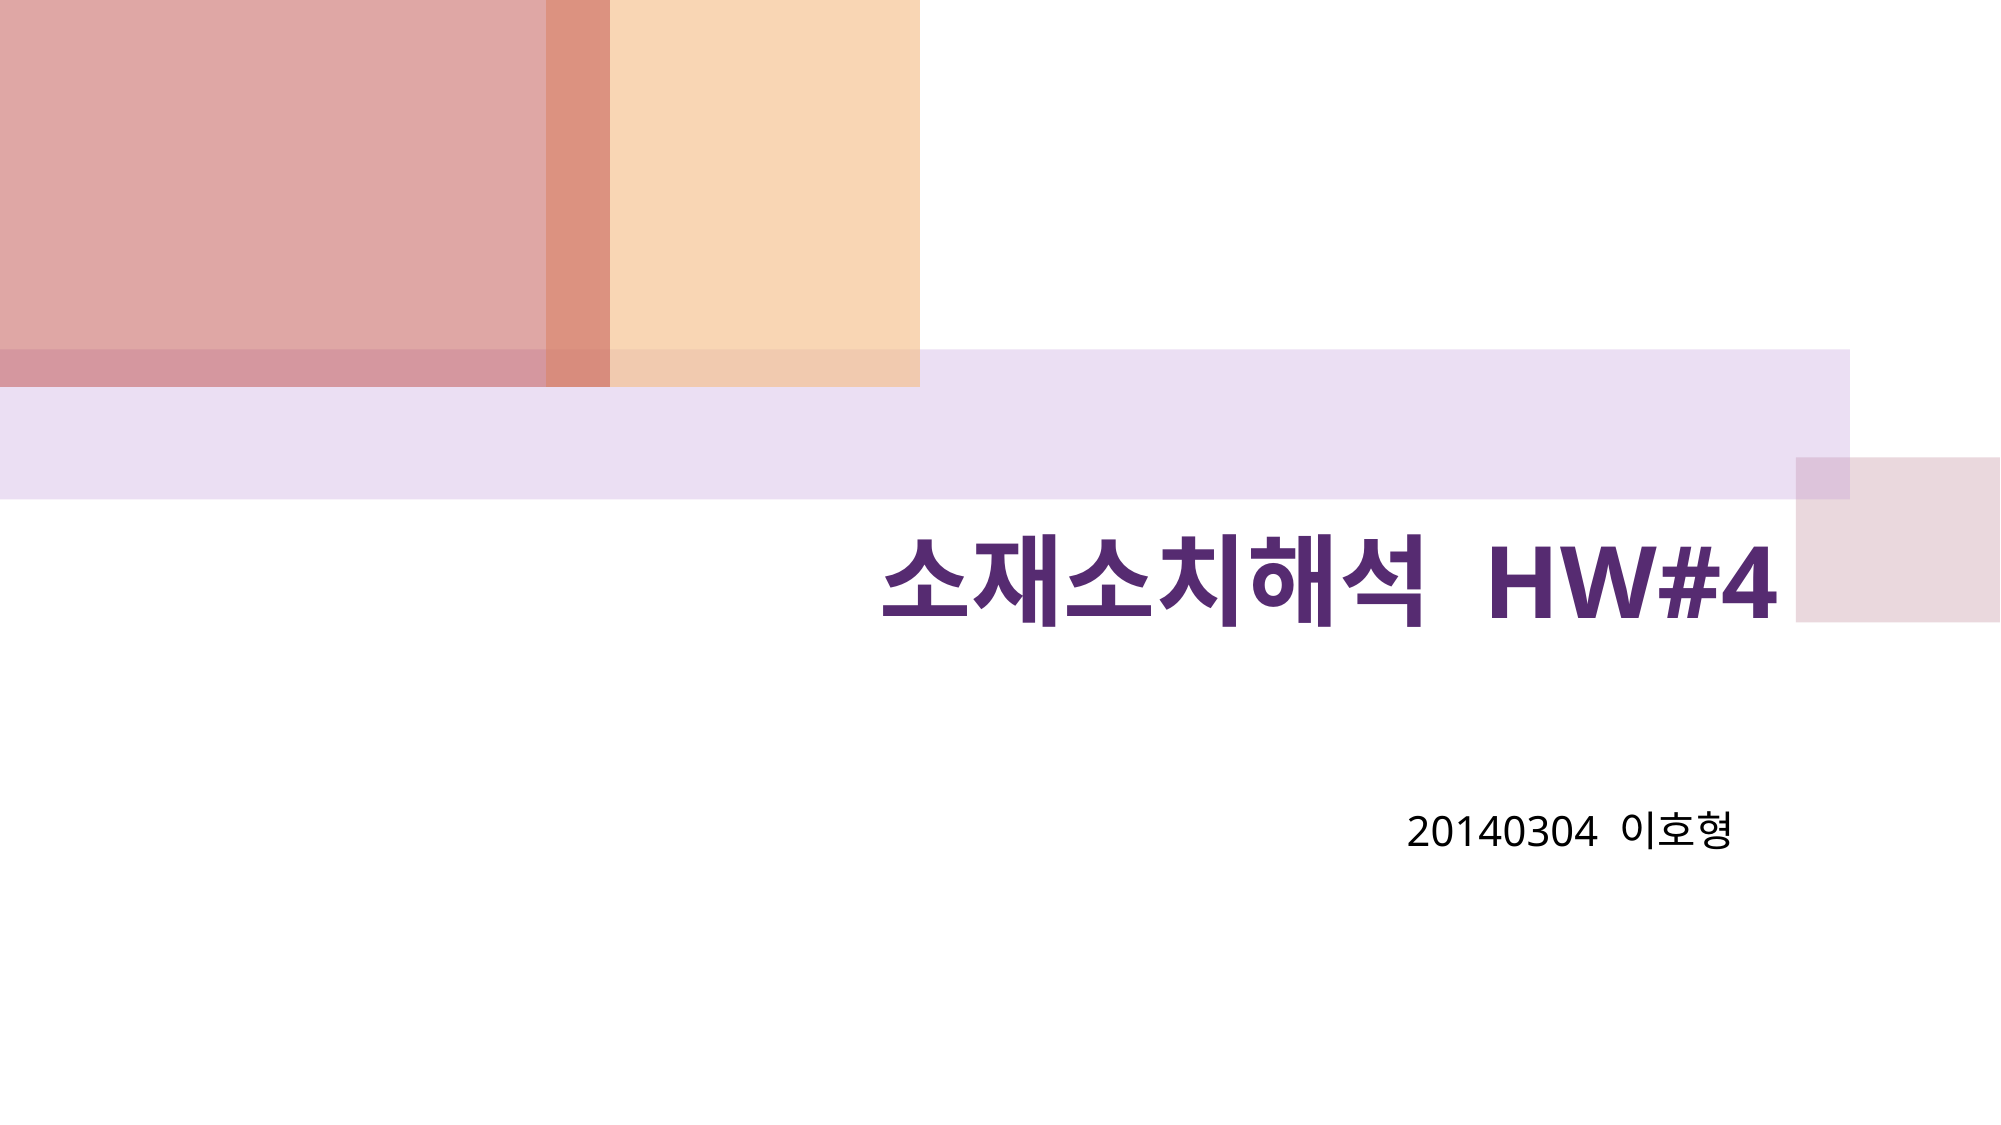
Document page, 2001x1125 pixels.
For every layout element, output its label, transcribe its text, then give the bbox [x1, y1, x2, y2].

title 소재소치해석 HW#4 [92, 511, 1794, 753]
subtitle 20140304 이호형 [249, 714, 1750, 863]
